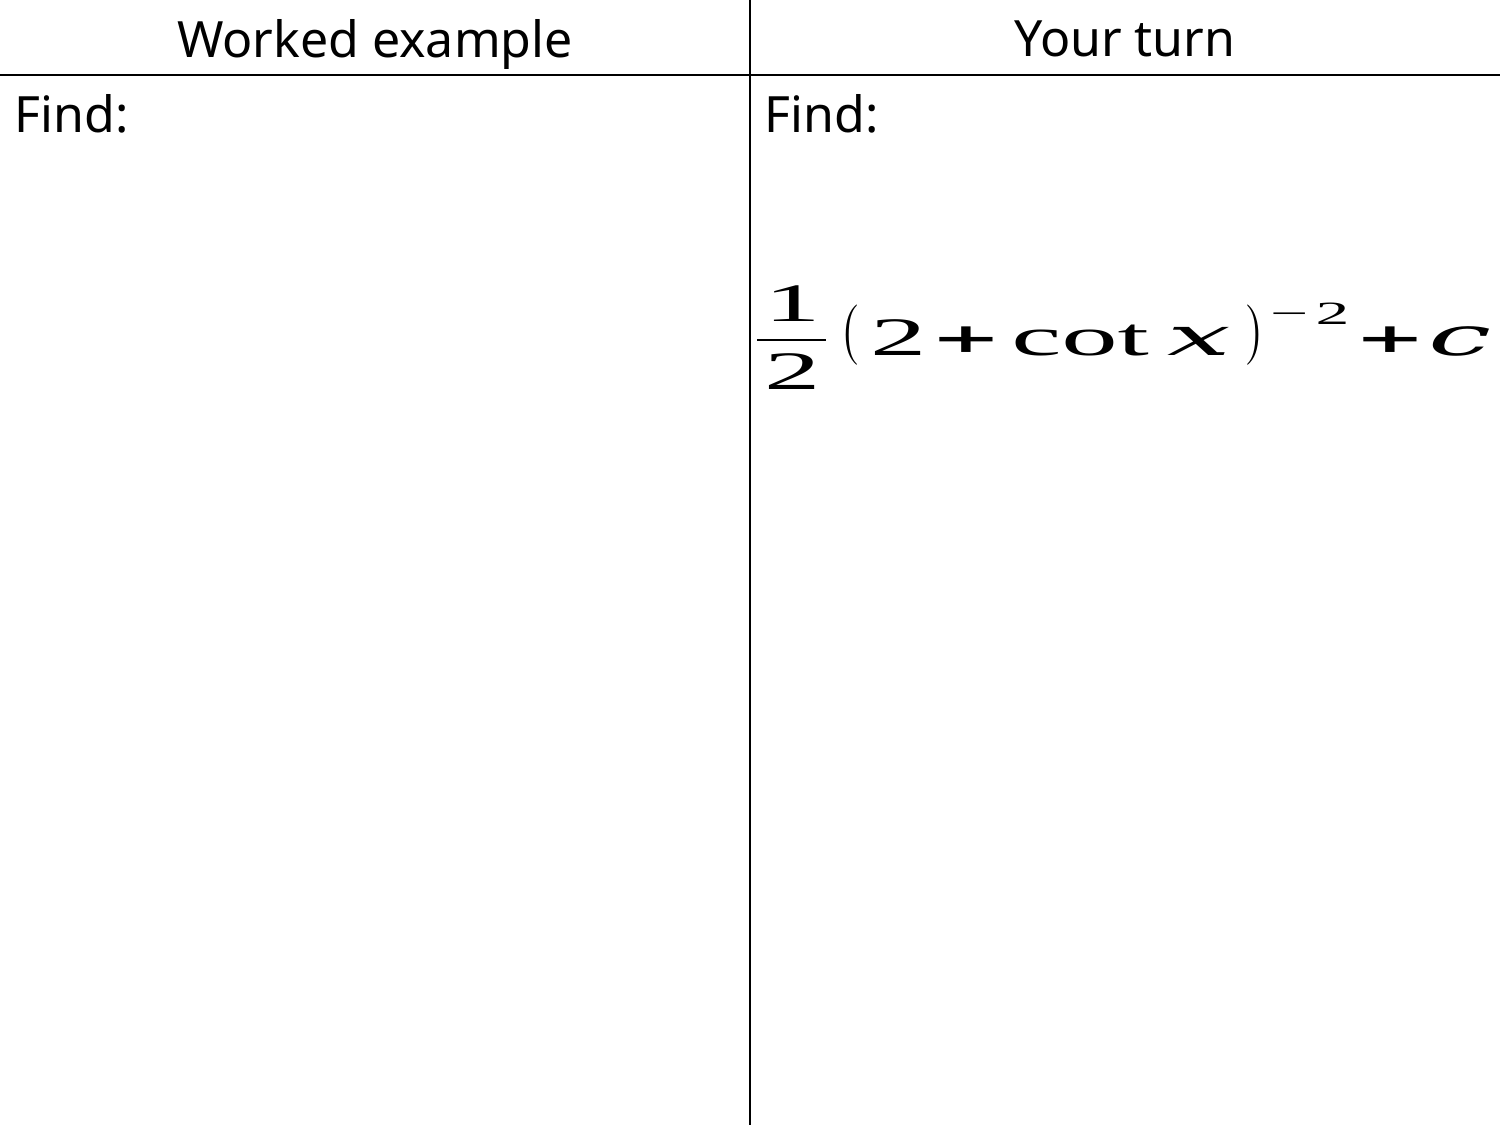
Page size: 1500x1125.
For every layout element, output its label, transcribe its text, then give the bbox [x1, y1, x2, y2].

text_box Worked example [0, 0, 749, 74]
text_box Your turn [751, 0, 1500, 74]
